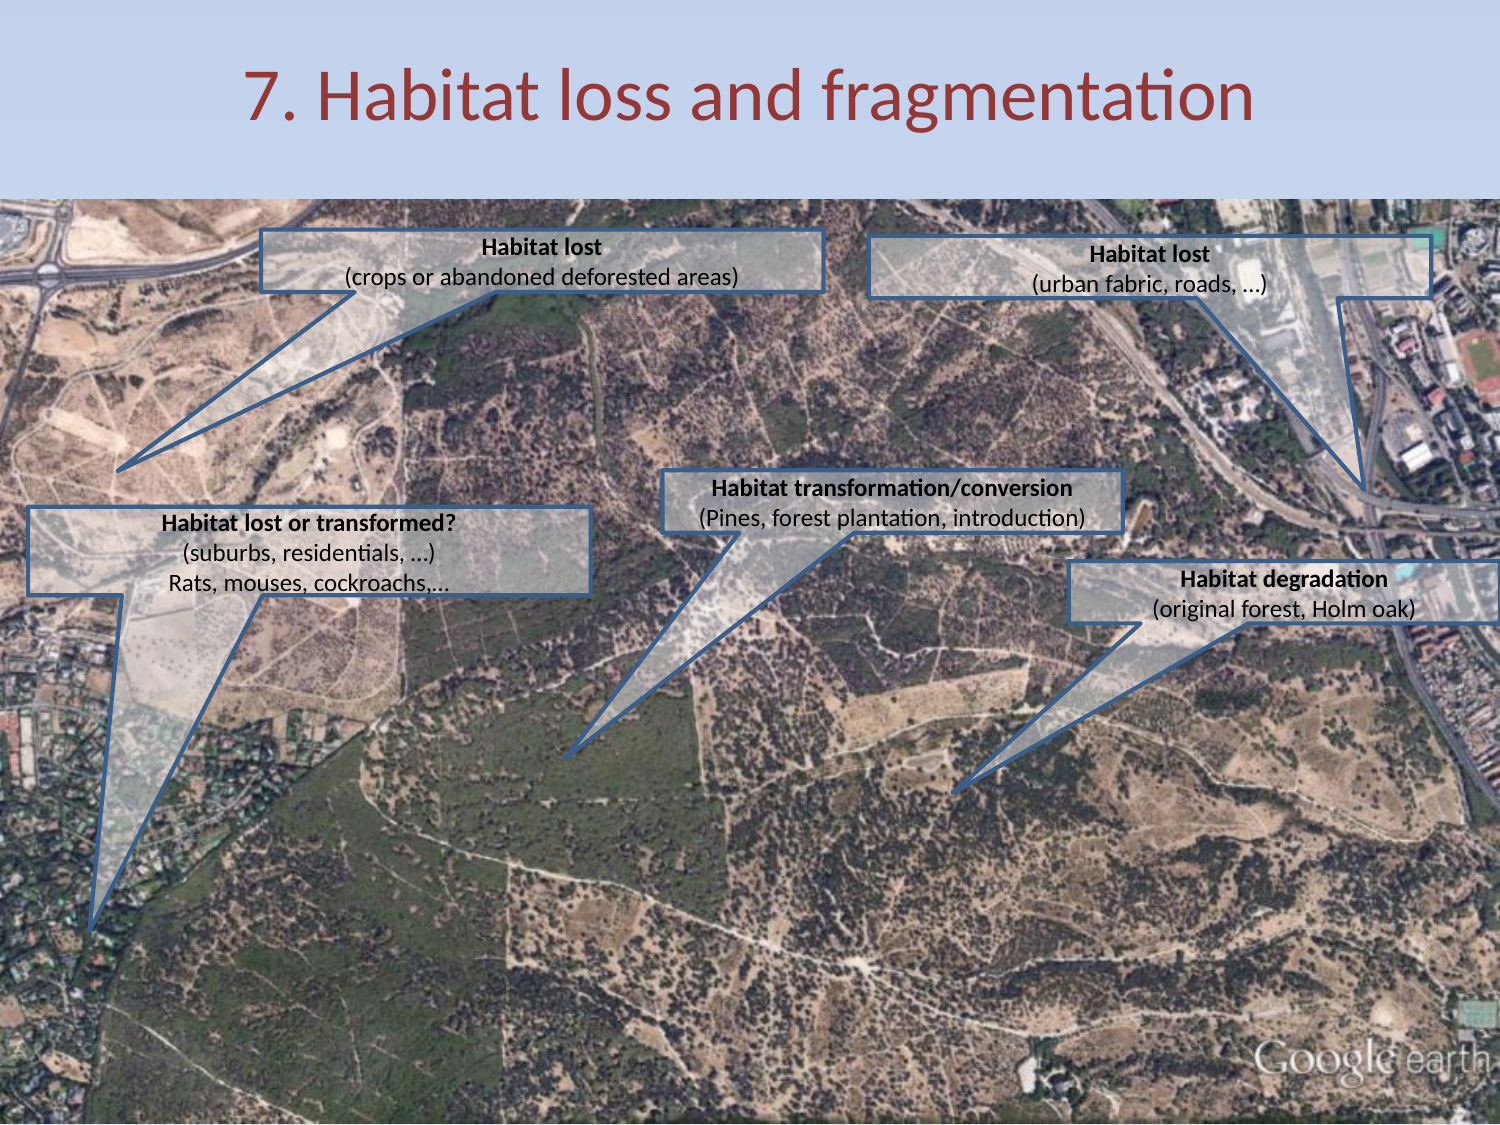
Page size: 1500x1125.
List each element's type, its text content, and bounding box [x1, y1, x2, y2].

picture [0, 198, 1500, 1124]
title 7. Habitat loss and fragmentation [29, 19, 1471, 161]
